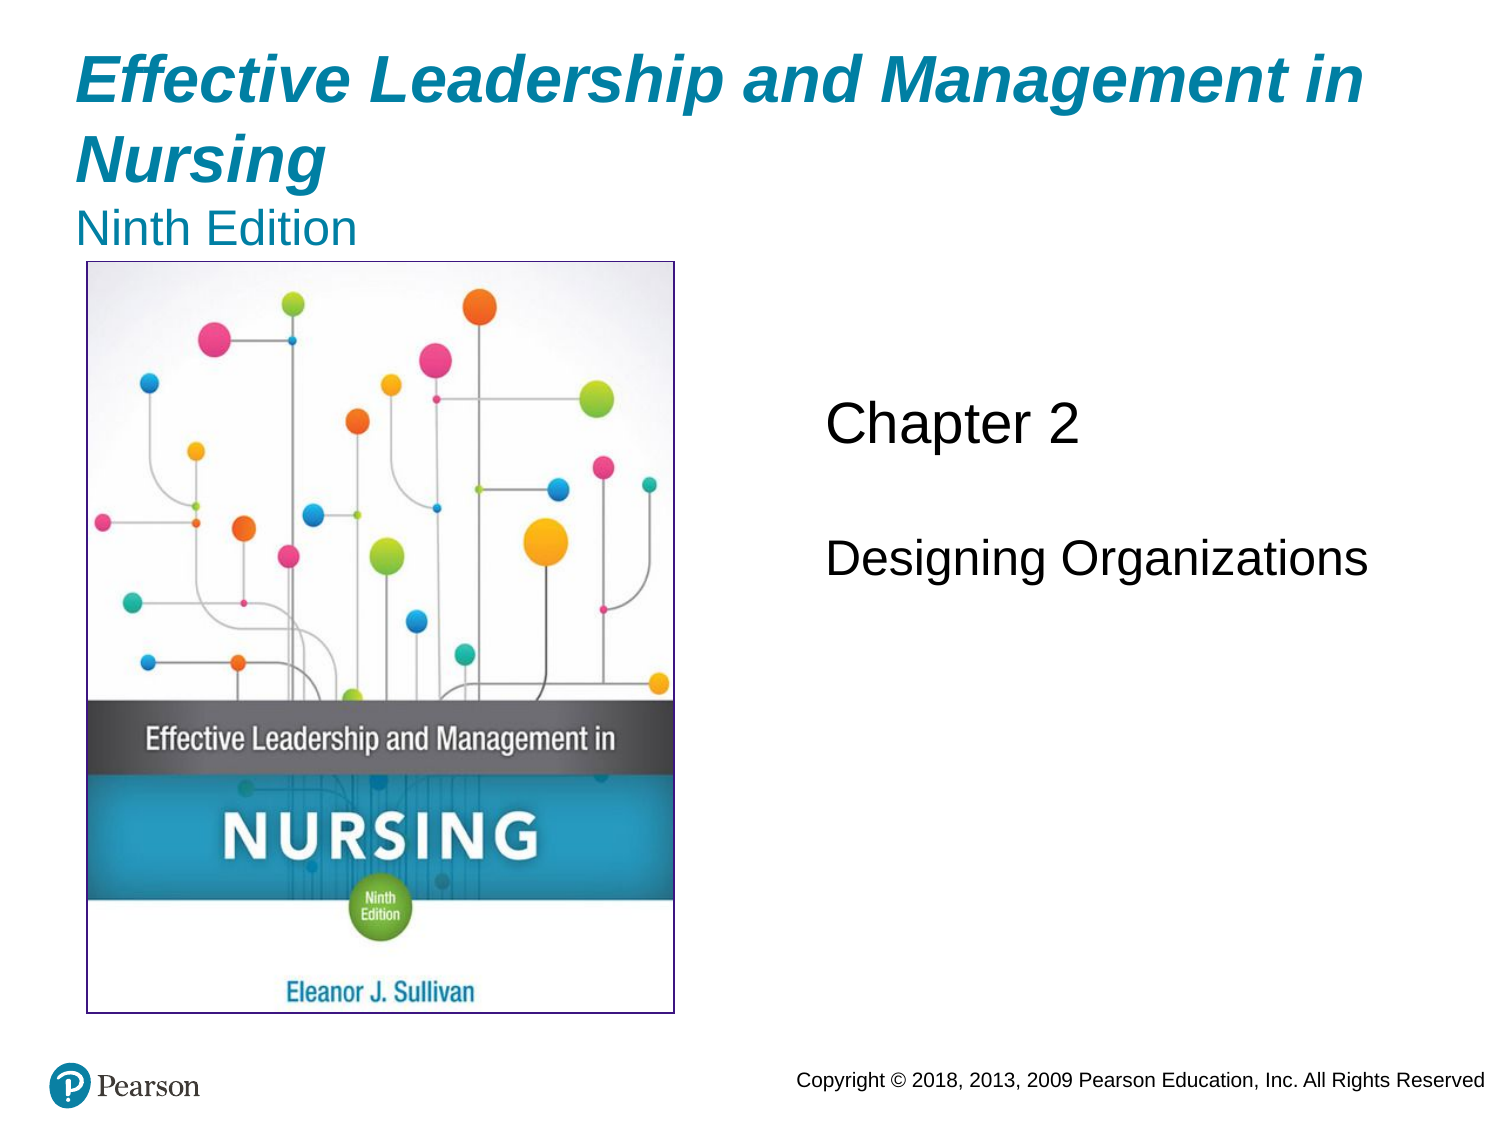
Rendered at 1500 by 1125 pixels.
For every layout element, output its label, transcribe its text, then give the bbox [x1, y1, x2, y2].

picture [88, 262, 673, 1012]
list Chapter 2 [825, 262, 1425, 525]
list Designing Organizations [825, 525, 1425, 1005]
title Effective Leadership and Management in Nursing Ninth Edition [74, 35, 1426, 138]
